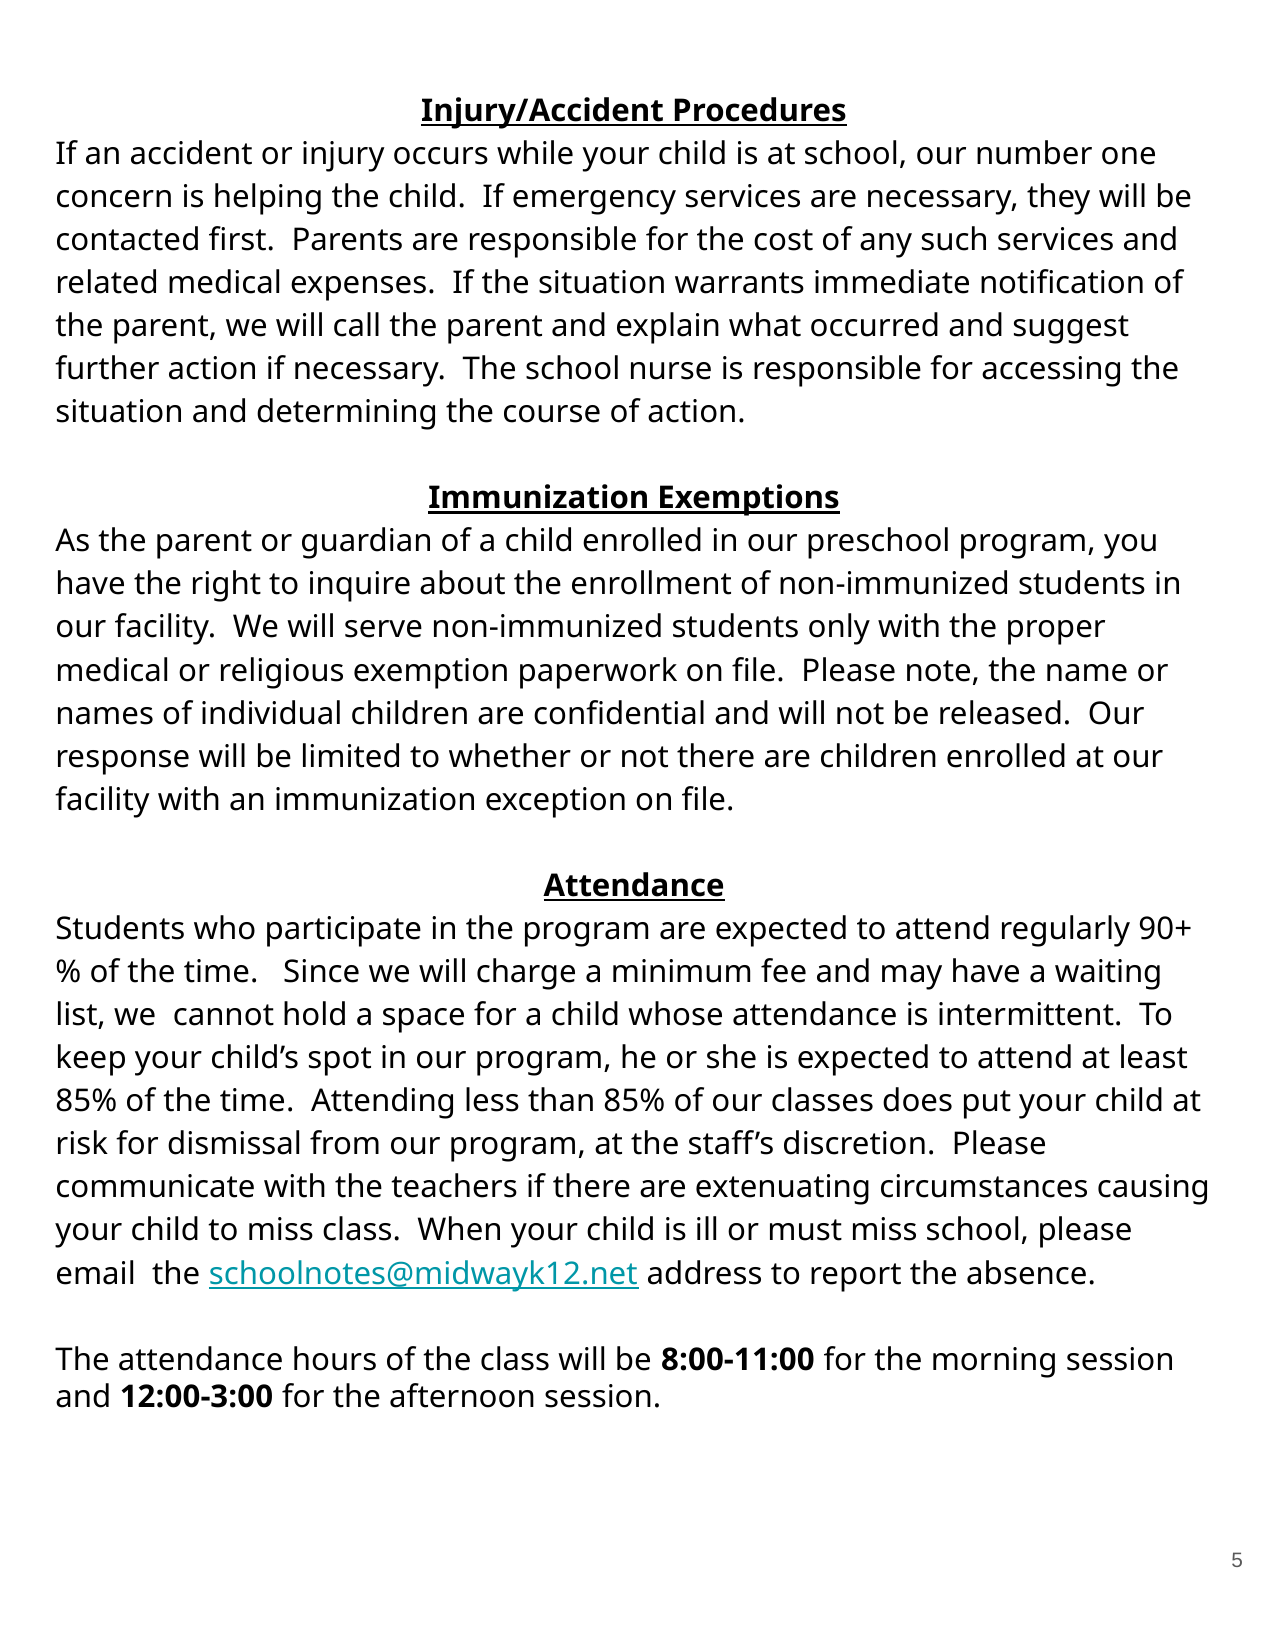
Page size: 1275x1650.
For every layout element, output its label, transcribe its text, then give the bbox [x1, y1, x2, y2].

slide_number ‹#› [1181, 1495, 1258, 1623]
list Injury/Accident Procedures If an accident or injury occurs while your child is at school, our number one concern is helping the child. If emergency services are necessary, they will be contacted first. Parents are responsible for the cost of any such services and related medical expenses. If the situation warrants immediate notification of the parent, we will call the parent and explain what occurred and suggest further action if necessary. The school nurse is responsible for accessing the situation and determining the course of action. Immunization Exemptions As the parent or guardian of a child enrolled in our preschool program, you have the right to inquire about the enrollment of non-immunized students in our facility. We will serve non-immunized students only with the proper medical or religious exemption paperwork on file. Please note, the name or names of individual children are confidential and will not be released. Our response will be limited to whether or not there are children enrolled at our facility with an immunization exception on file. Attendance Students who participate in the program are expected to attend regularly 90+% of the time. Since we will charge a minimum fee and may have a waiting list, we cannot hold a space for a child whose attendance is intermittent. To keep your child’s spot in our program, he or she is expected to attend at least 85% of the time. Attending less than 85% of our classes does put your child at risk for dismissal from our program, at the staff’s discretion. Please communicate with the teachers if there are extenuating circumstances causing your child to miss class. When your child is ill or must miss school, please email the schoolnotes@midwayk12.net address to report the absence. The attendance hours of the class will be 8:00-11:00 for the morning session and 12:00-3:00 for the afternoon session. [40, 32, 1228, 1623]
